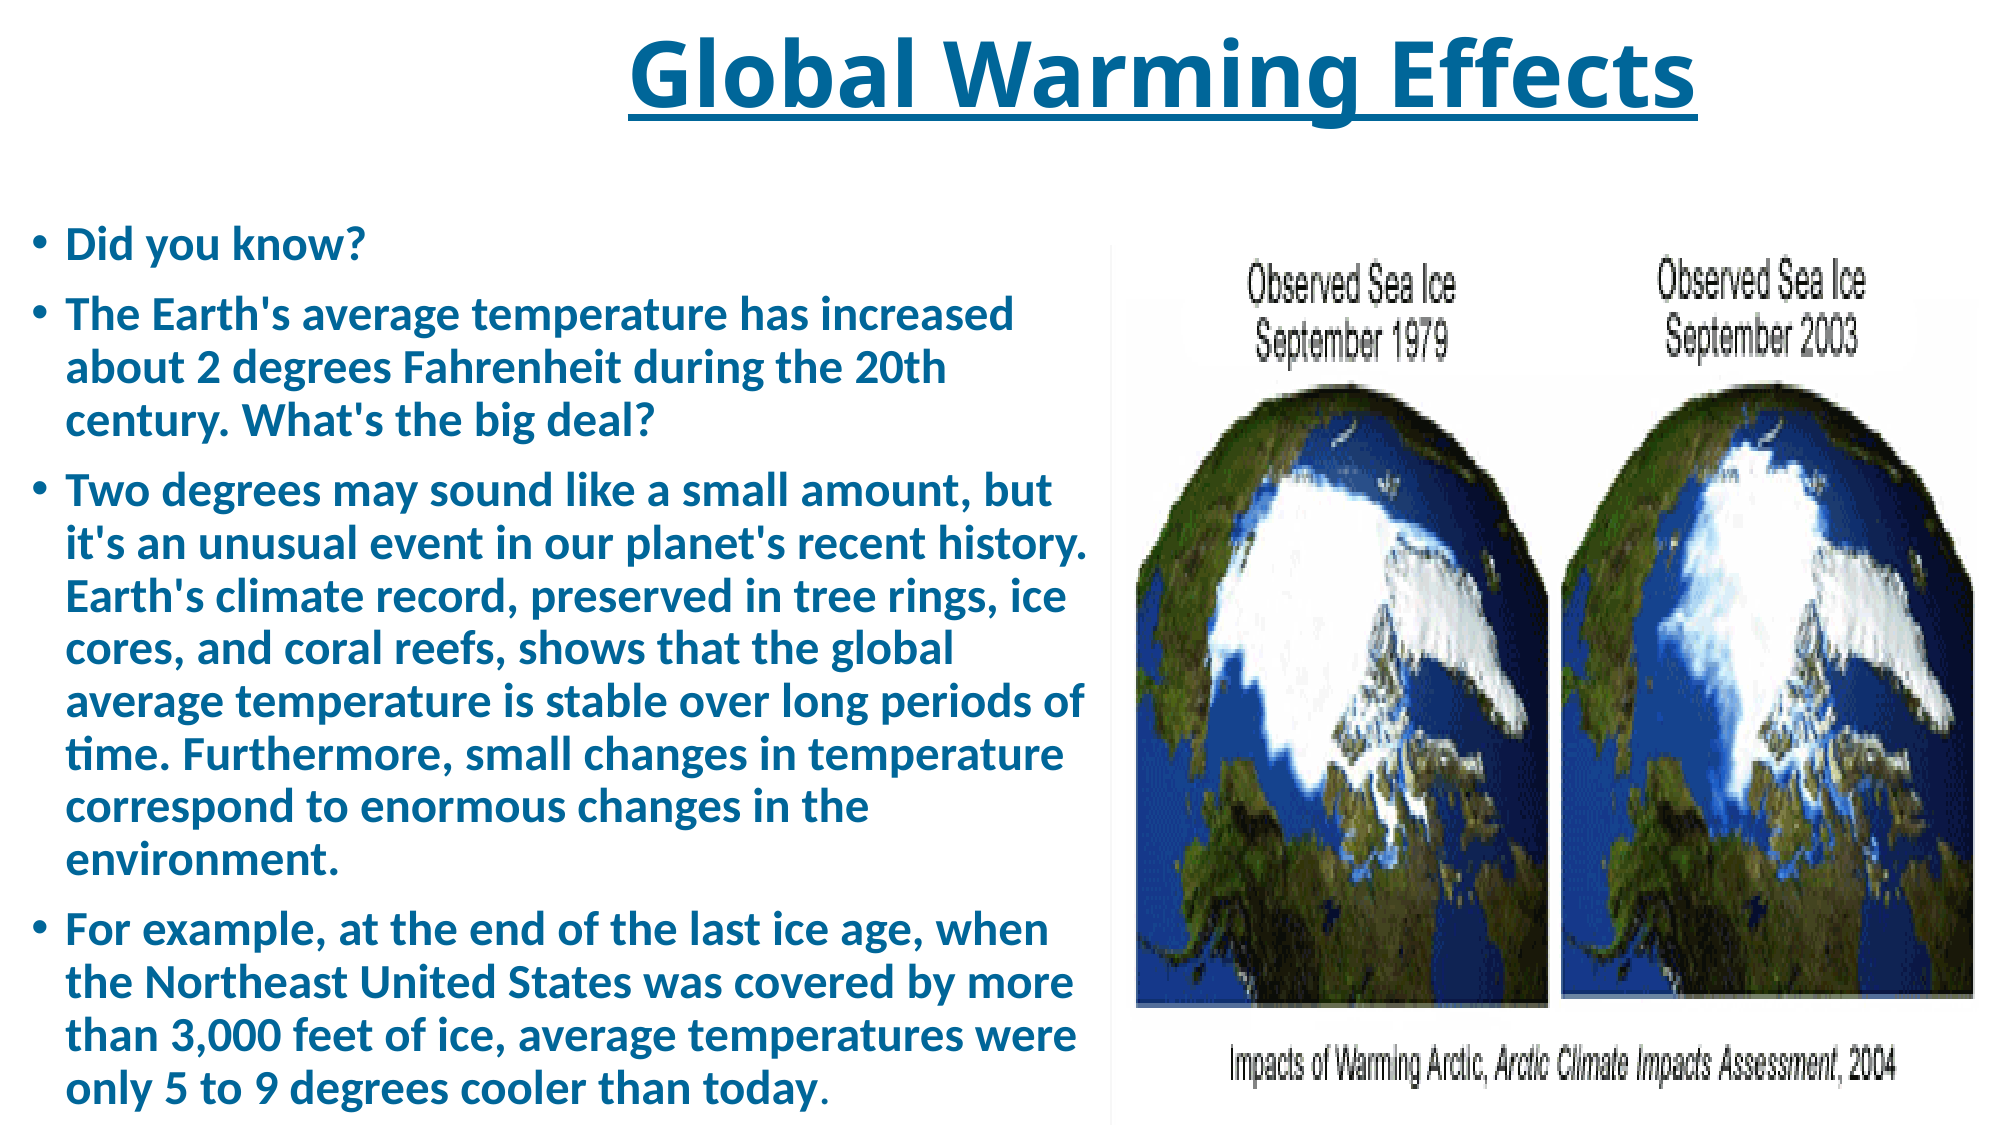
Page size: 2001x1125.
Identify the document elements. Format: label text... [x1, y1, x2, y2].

title Global Warming Effects [137, 0, 1863, 155]
list Did you know? The Earth's average temperature has increased about 2 degrees Fahrenheit during the 20th century. What's the big deal? Two degrees may sound like a small amount, but it's an unusual event in our planet's recent history. Earth's climate record, preserved in tree rings, ice cores, and coral reefs, shows that the global average temperature is stable over long periods of time. Furthermore, small changes in temperature correspond to enormous changes in the environment. For example, at the end of the last ice age, when the Northeast United States was covered by more than 3,000 feet of ice, average temperatures were only 5 to 9 degrees cooler than today. [16, 210, 1109, 1125]
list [1108, 241, 2000, 1125]
